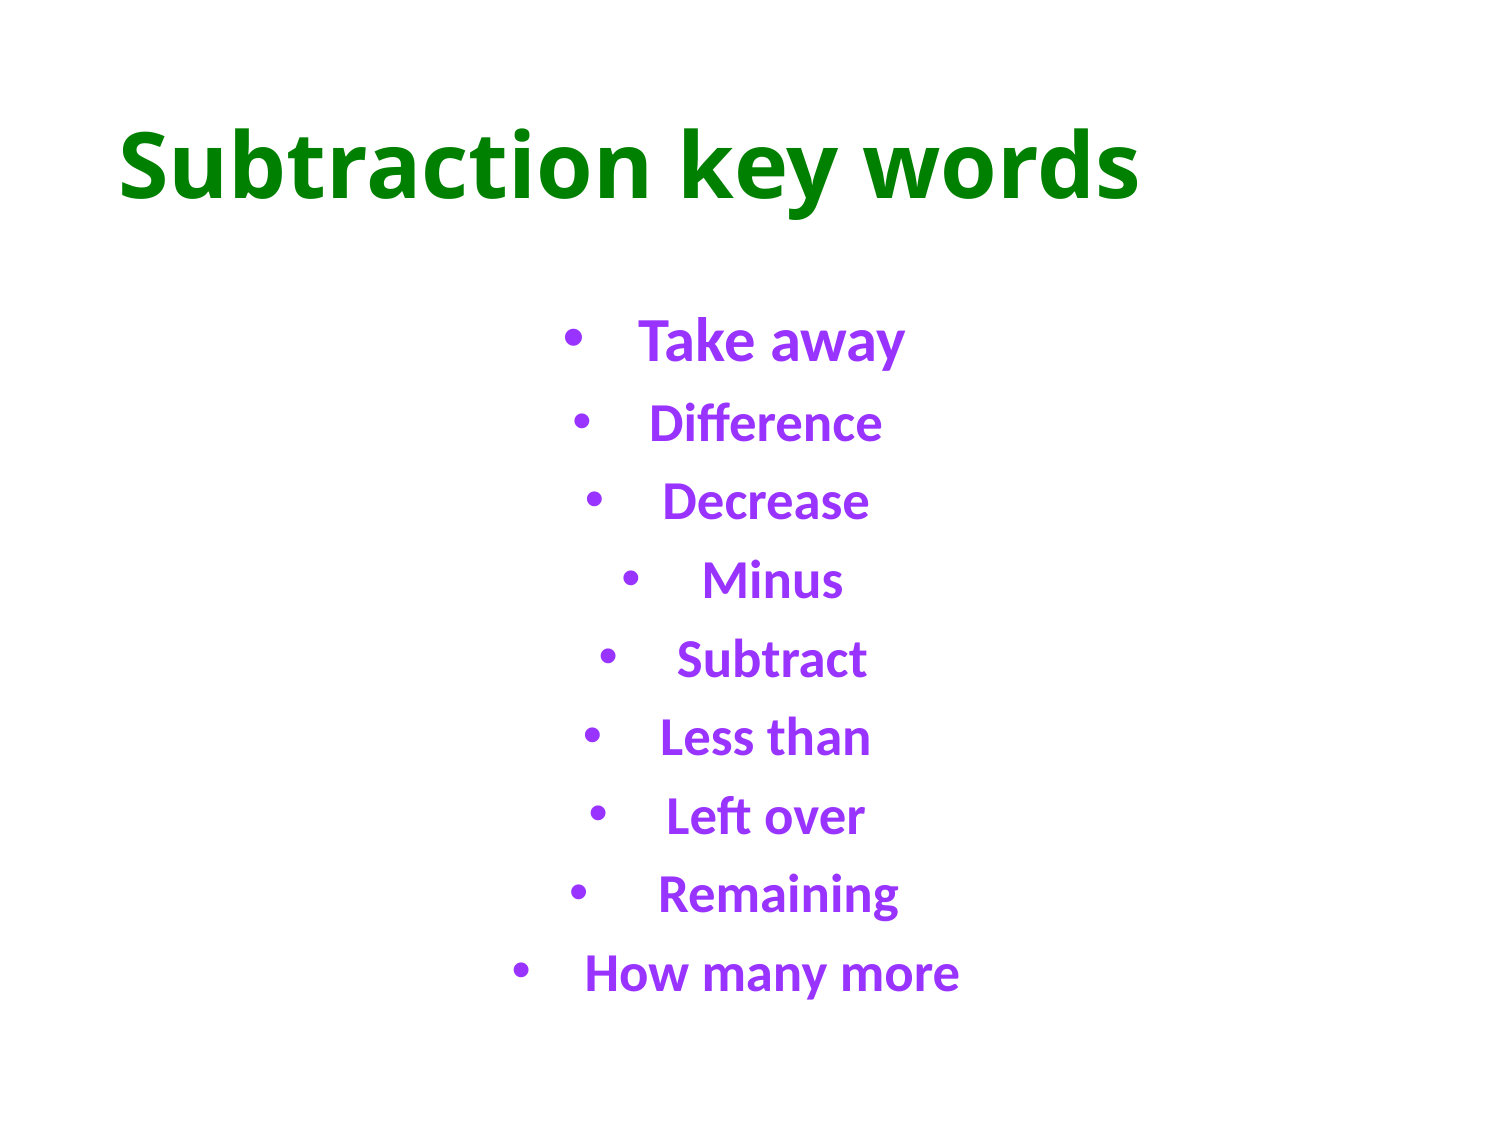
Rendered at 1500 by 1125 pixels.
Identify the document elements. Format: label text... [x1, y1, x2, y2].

title Subtraction key words [103, 59, 1397, 278]
list Take away Difference Decrease Minus Subtract Less than Left over Remaining How many more [103, 299, 1397, 1014]
